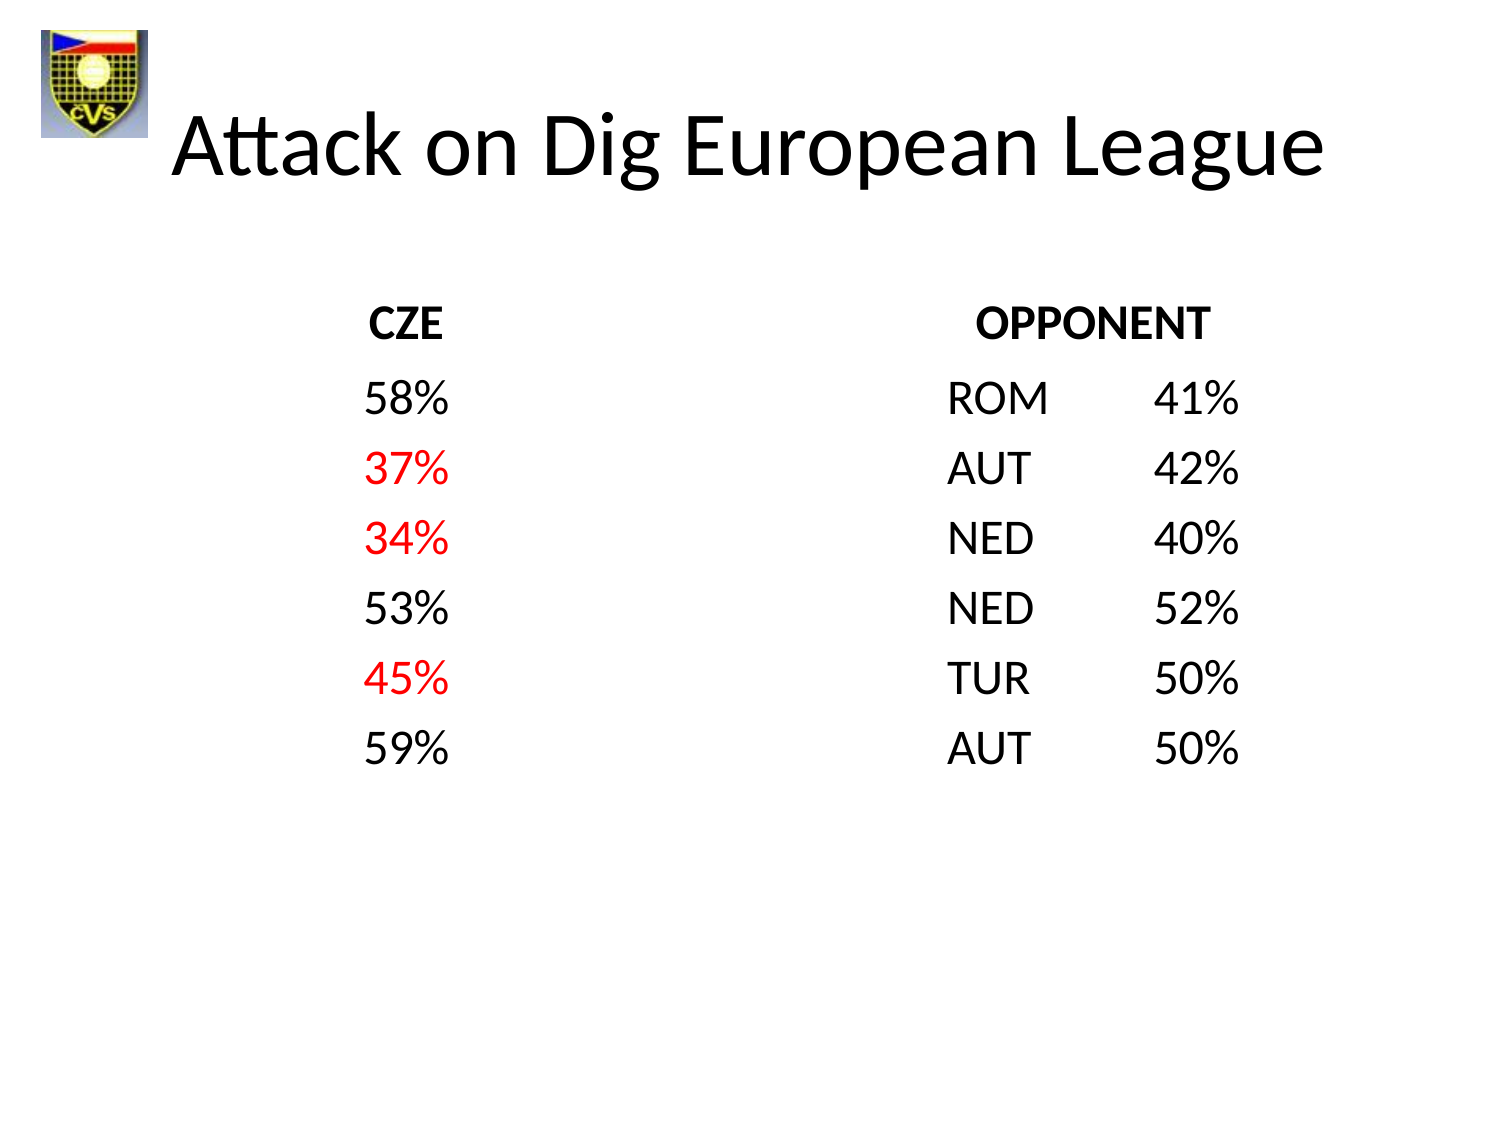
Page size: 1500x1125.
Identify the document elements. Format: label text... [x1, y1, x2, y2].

title Attack on Dig European League [75, 45, 1425, 233]
list OPPONENT [761, 251, 1425, 356]
list 58% 37% 34% 53% 45% 59% [75, 356, 738, 1005]
picture [41, 30, 148, 138]
list ROM 41% AUT 42% NED 40% NED 52% TUR 50% AUT 50% [761, 356, 1425, 1005]
list CZE [75, 251, 738, 356]
